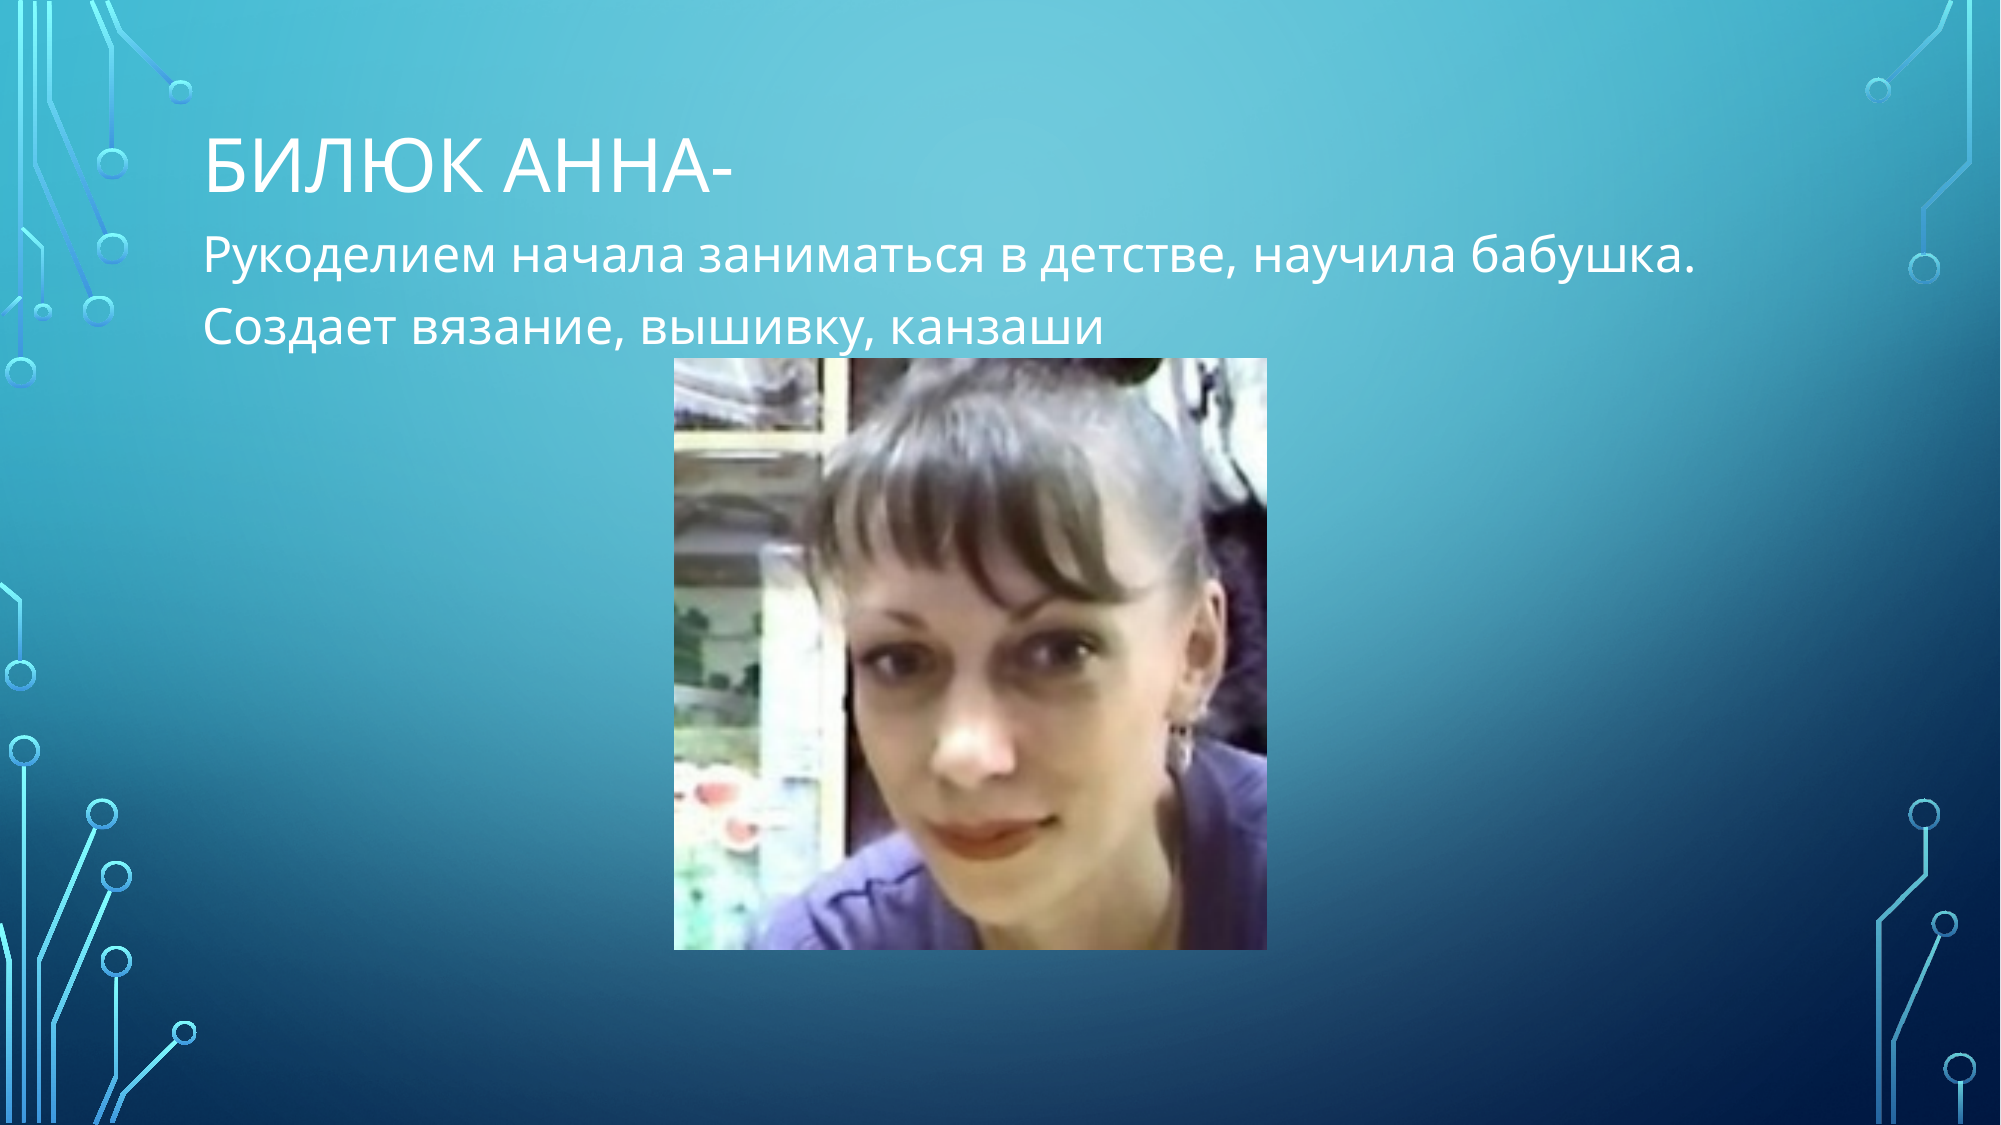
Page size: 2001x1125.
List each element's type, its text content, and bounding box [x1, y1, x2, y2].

title Билюк анна- [187, 101, 1813, 202]
list Рукоделием начала заниматься в детстве, научила бабушка. Создает вязание, вышивку, канзаши [187, 202, 1813, 950]
picture [674, 358, 1267, 951]
